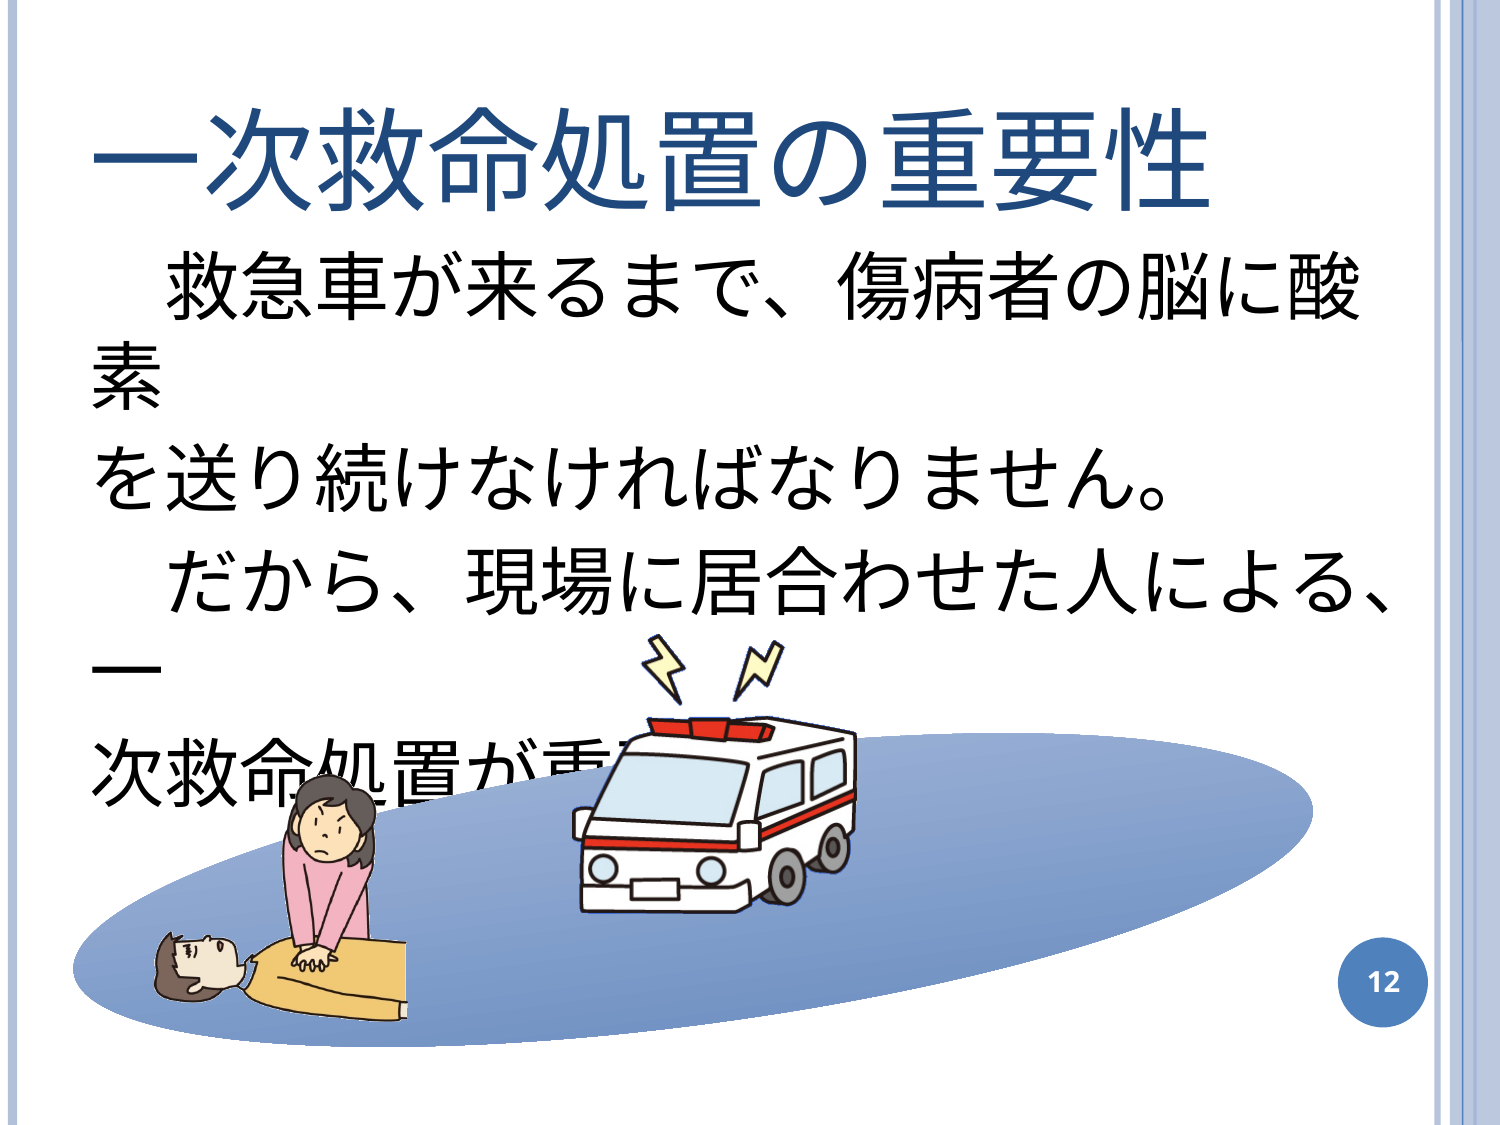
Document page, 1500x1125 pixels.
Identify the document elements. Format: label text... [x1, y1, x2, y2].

list 救急車が来るまで、傷病者の脳に酸素 を送り続けなければなりません。 だから、現場に居合わせた人による、一 次救命処置が重要なのです。 [75, 231, 1388, 1032]
title 一次救命処置の重要性 [75, 45, 1365, 231]
picture [153, 774, 408, 1022]
slide_number 12 [1333, 940, 1434, 1027]
text_box [185, 732, 1314, 1048]
picture [572, 634, 857, 915]
text_box [72, 894, 148, 1025]
